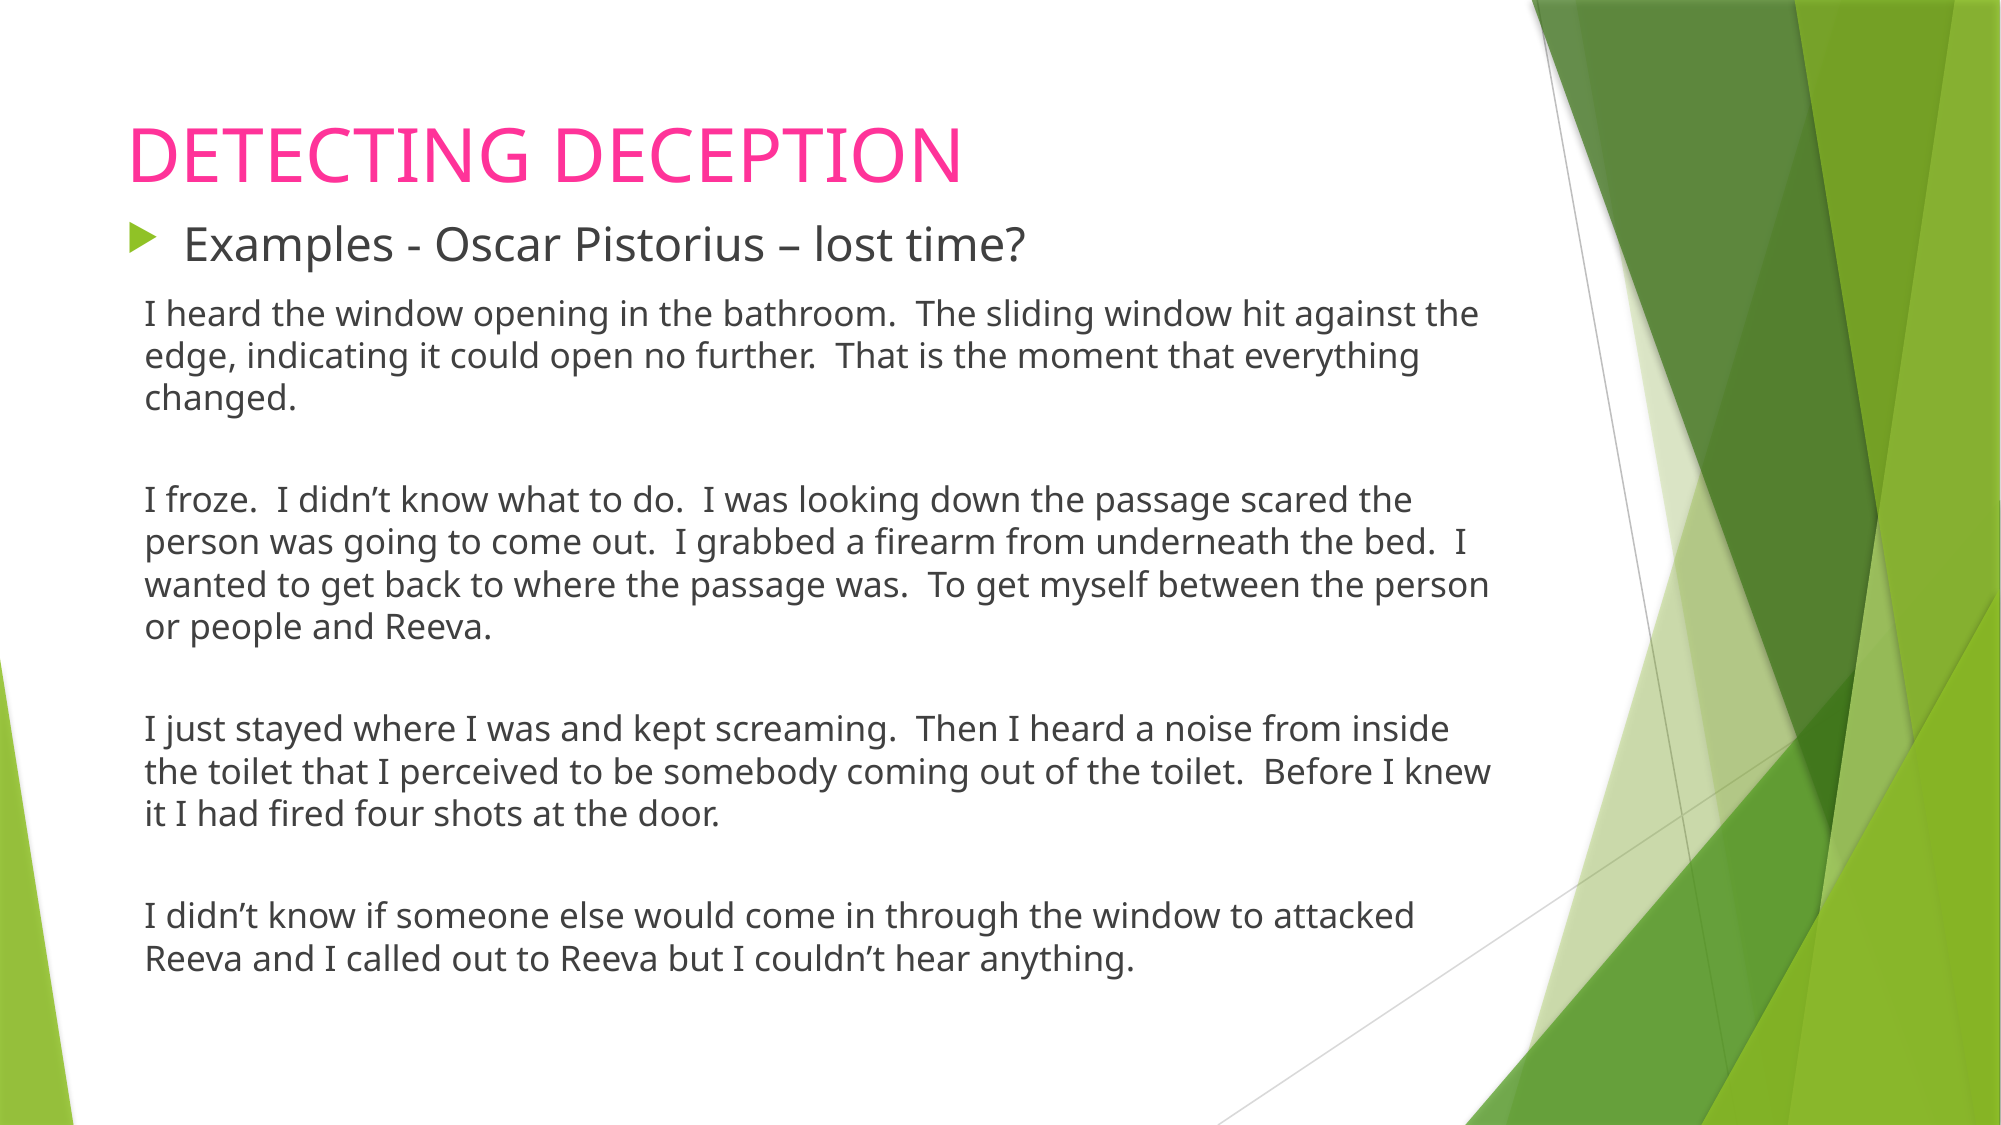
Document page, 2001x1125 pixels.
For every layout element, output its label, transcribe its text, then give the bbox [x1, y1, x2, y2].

title DETECTING DECEPTION [111, 99, 1522, 317]
list Examples - Oscar Pistorius – lost time? I heard the window opening in the bathroom. The sliding window hit against the edge, indicating it could open no further. That is the moment that everything changed. I froze. I didn’t know what to do. I was looking down the passage scared the person was going to come out. I grabbed a firearm from underneath the bed. I wanted to get back to where the passage was. To get myself between the person or people and Reeva. I just stayed where I was and kept screaming. Then I heard a noise from inside the toilet that I perceived to be somebody coming out of the toilet. Before I knew it I had fired four shots at the door. I didn’t know if someone else would come in through the window to attacked Reeva and I called out to Reeva but I couldn’t hear anything. [111, 317, 1522, 991]
